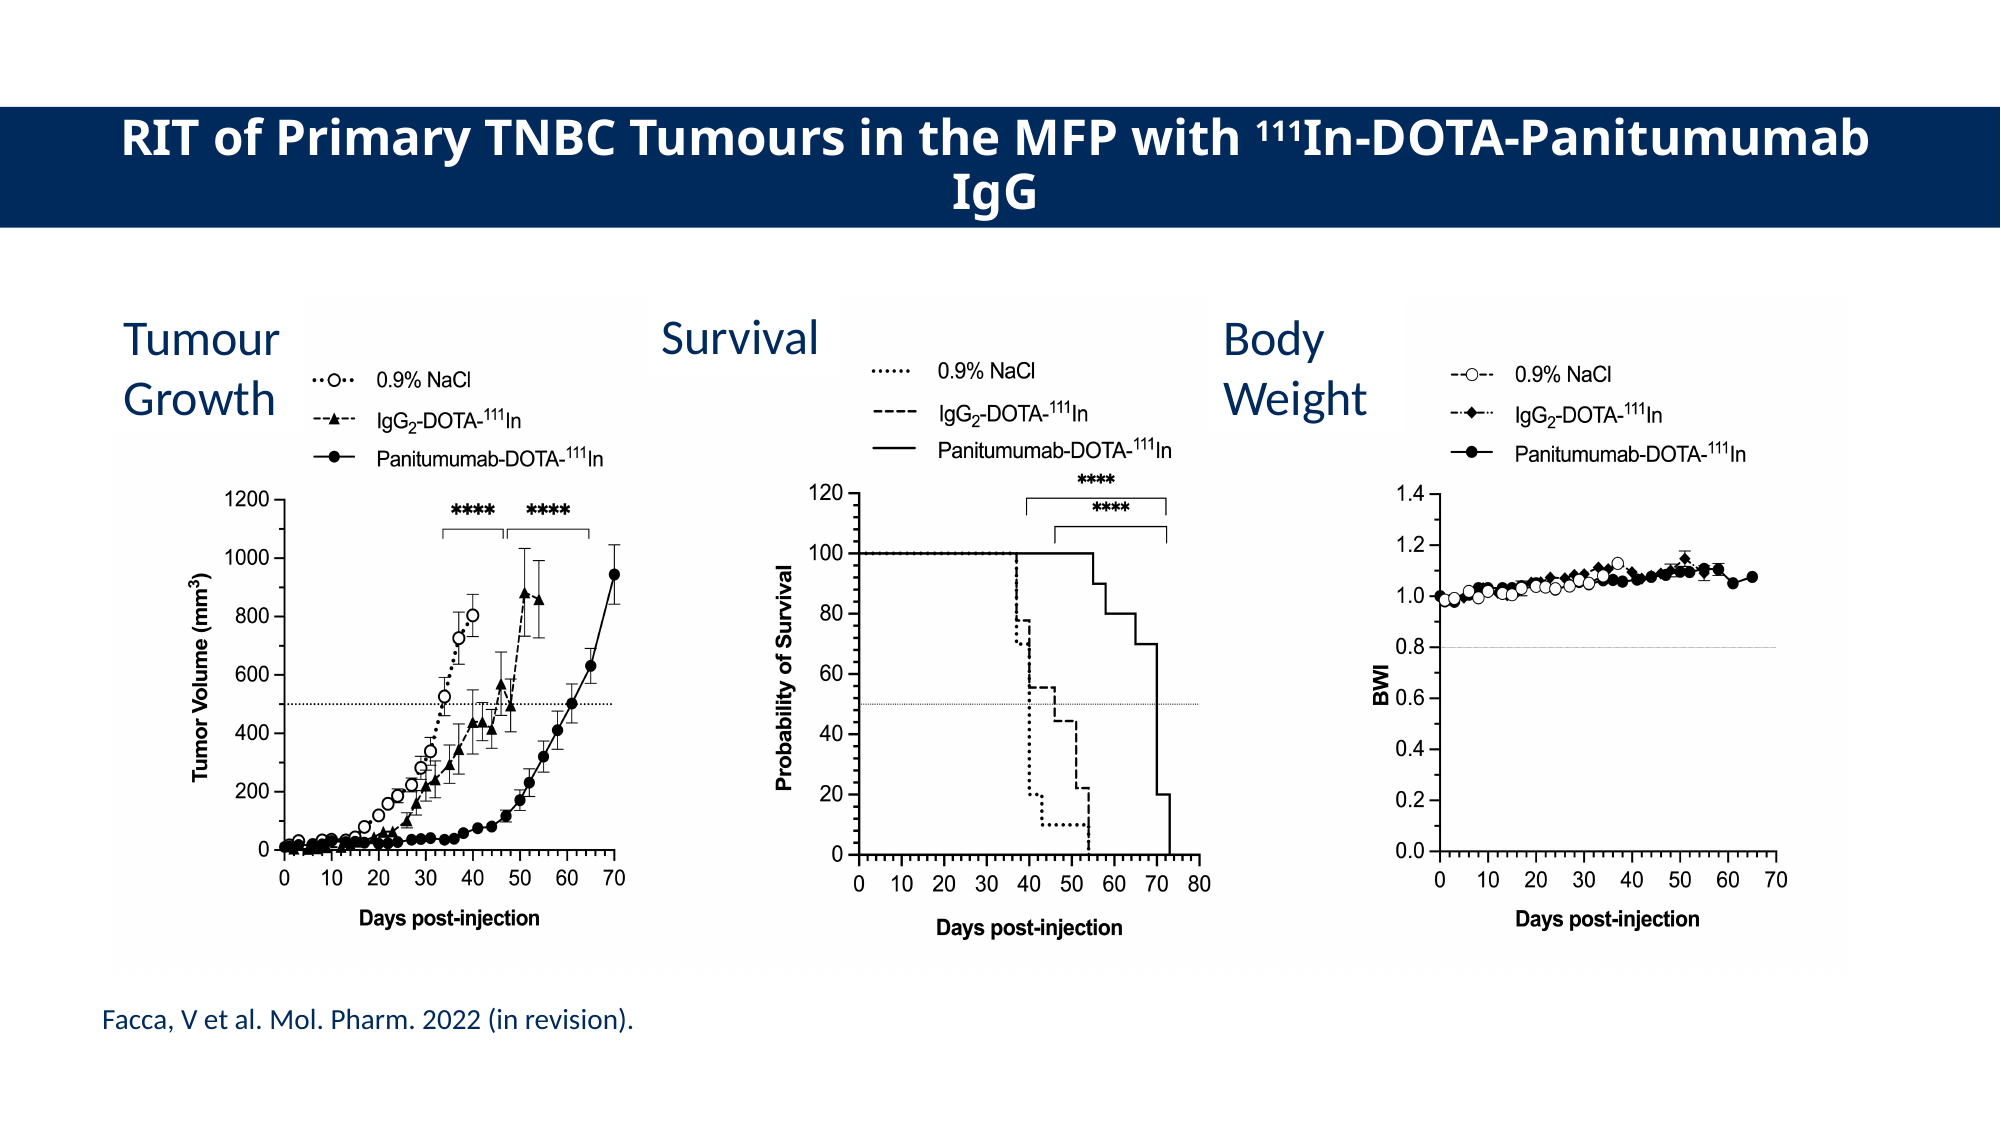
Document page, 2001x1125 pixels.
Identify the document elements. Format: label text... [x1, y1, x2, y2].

text_box [0, 106, 2000, 229]
text_box Facca, V et al. Mol. Pharm. 2022 (in revision). [87, 992, 650, 1043]
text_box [108, 297, 1851, 975]
title RIT of Primary TNBC Tumours in the MFP with 111In-DOTA-Panitumumab IgG [61, 105, 1931, 228]
